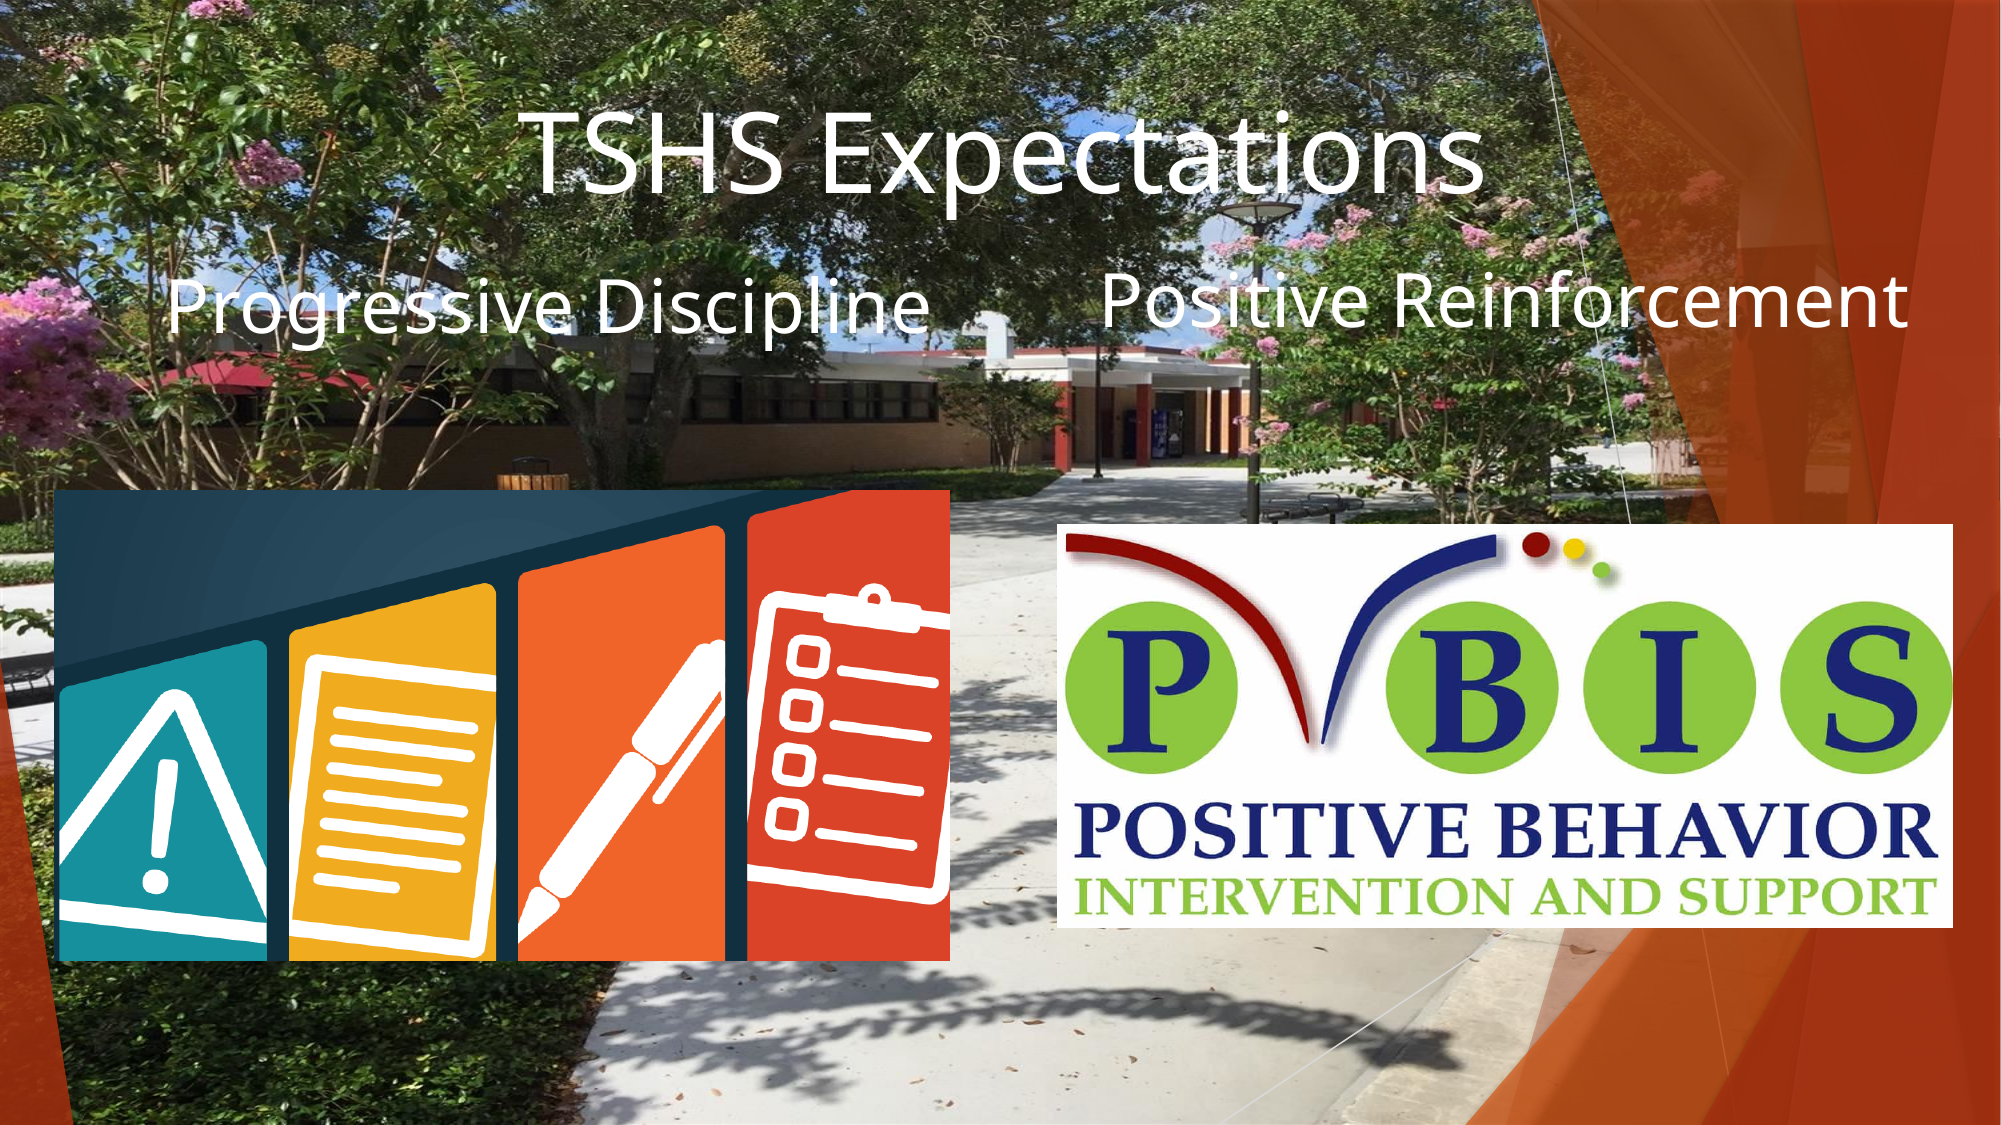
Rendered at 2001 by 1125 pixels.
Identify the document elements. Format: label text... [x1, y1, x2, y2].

picture [0, 0, 1953, 1125]
title TSHS Expectations [89, 71, 1917, 204]
picture [1547, 46, 1556, 71]
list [53, 490, 950, 962]
text_box Progressive Discipline [41, 204, 1057, 357]
text_box Positive Reinforcement [911, 198, 2000, 351]
